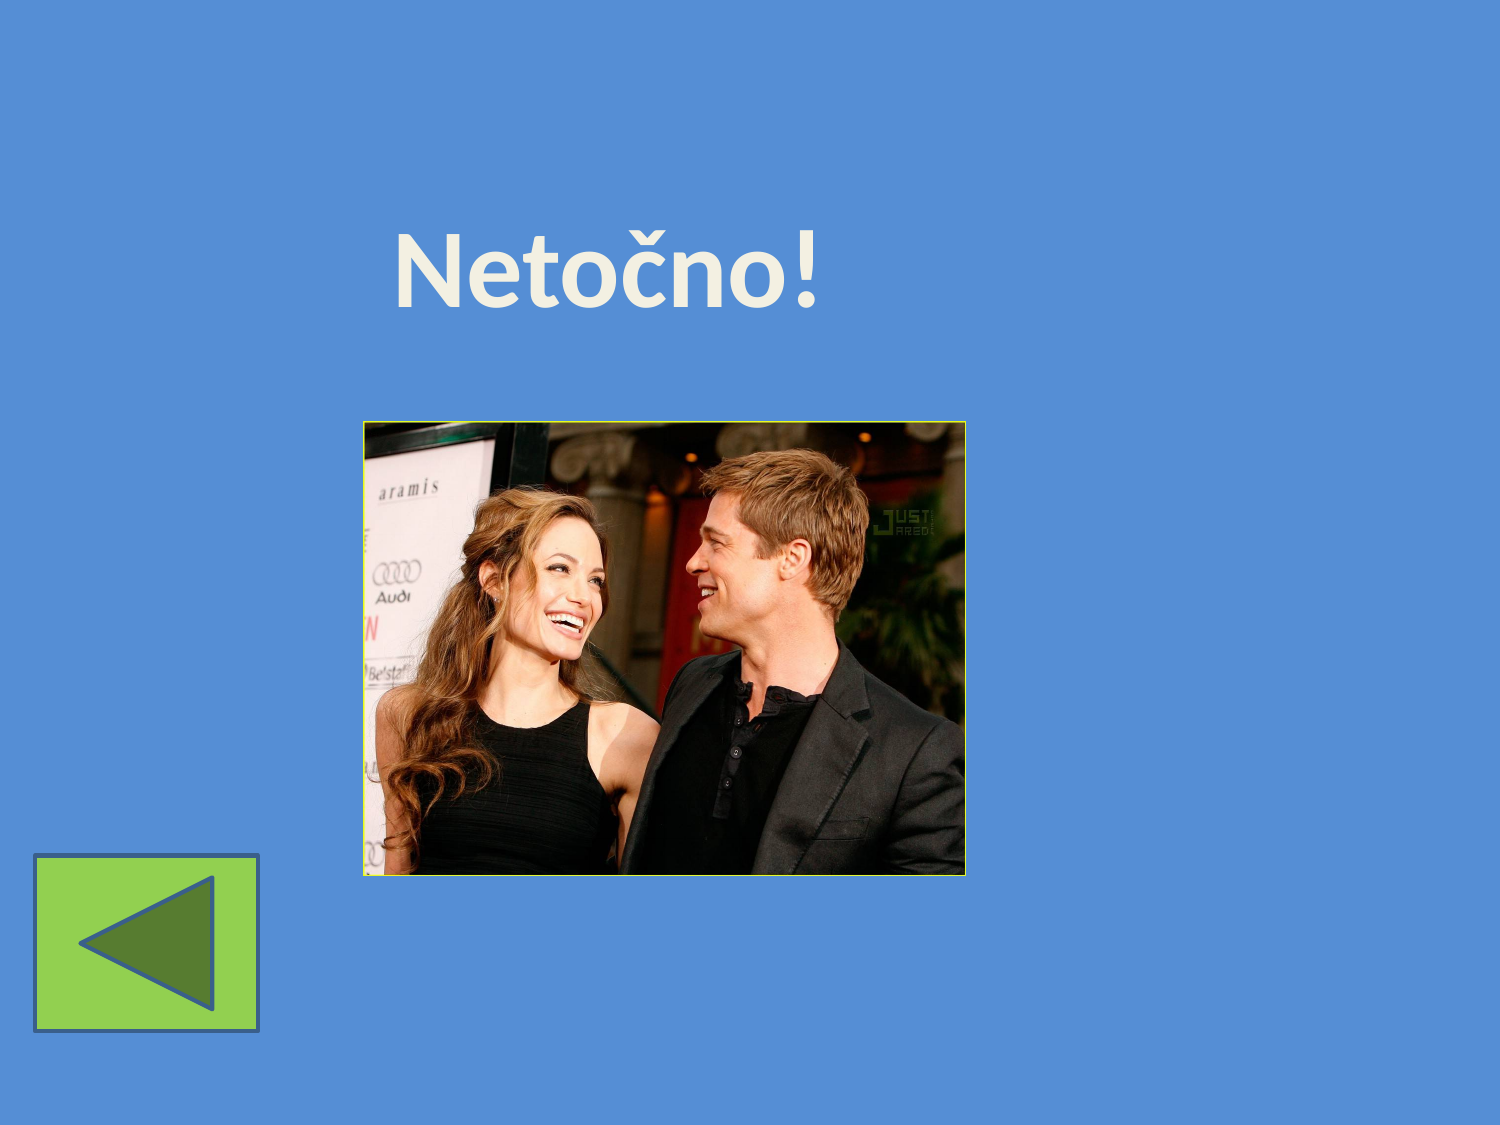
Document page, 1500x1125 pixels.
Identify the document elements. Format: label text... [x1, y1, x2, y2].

text_box Netočno! [377, 187, 841, 338]
text_box [33, 853, 260, 1033]
picture [363, 421, 966, 877]
